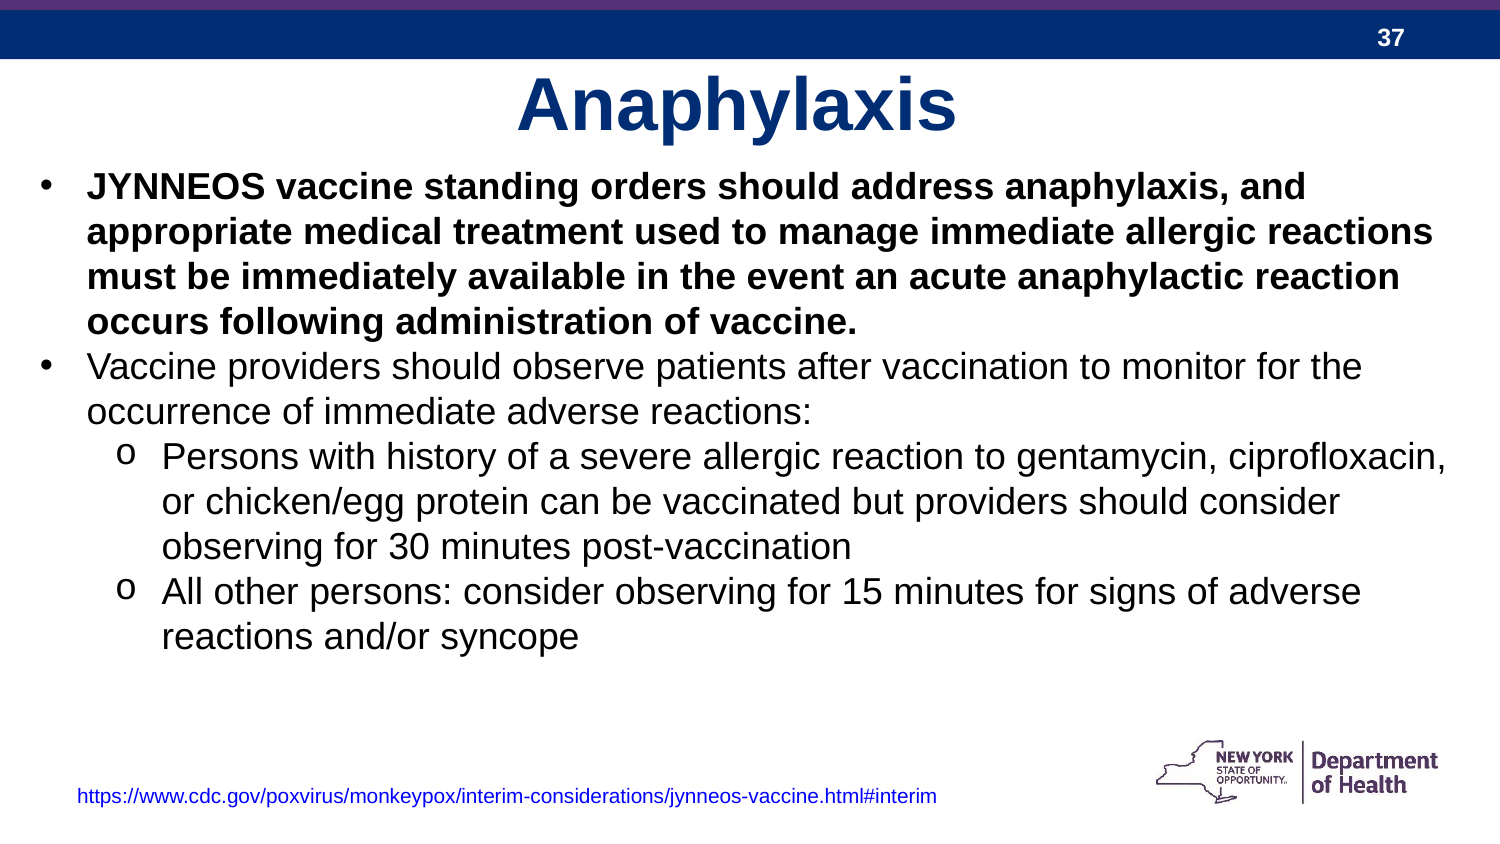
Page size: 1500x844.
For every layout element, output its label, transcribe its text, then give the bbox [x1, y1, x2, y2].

text_box https://www.cdc.gov/poxvirus/monkeypox/interim-considerations/jynneos-vaccine.html#interim [62, 775, 1113, 815]
picture [1156, 740, 1438, 804]
text_box JYNNEOS vaccine standing orders should address anaphylaxis, and appropriate medical treatment used to manage immediate allergic reactions must be immediately available in the event an acute anaphylactic reaction occurs following administration of vaccine. Vaccine providers should observe patients after vaccination to monitor for the occurrence of immediate adverse reactions: Persons with history of a severe allergic reaction to gentamycin, ciprofloxacin, or chicken/egg protein can be vaccinated but providers should consider observing for 30 minutes post-vaccination All other persons: consider observing for 15 minutes for signs of adverse reactions and/or syncope [24, 154, 1488, 695]
text_box Anaphylaxis [0, 48, 1488, 153]
